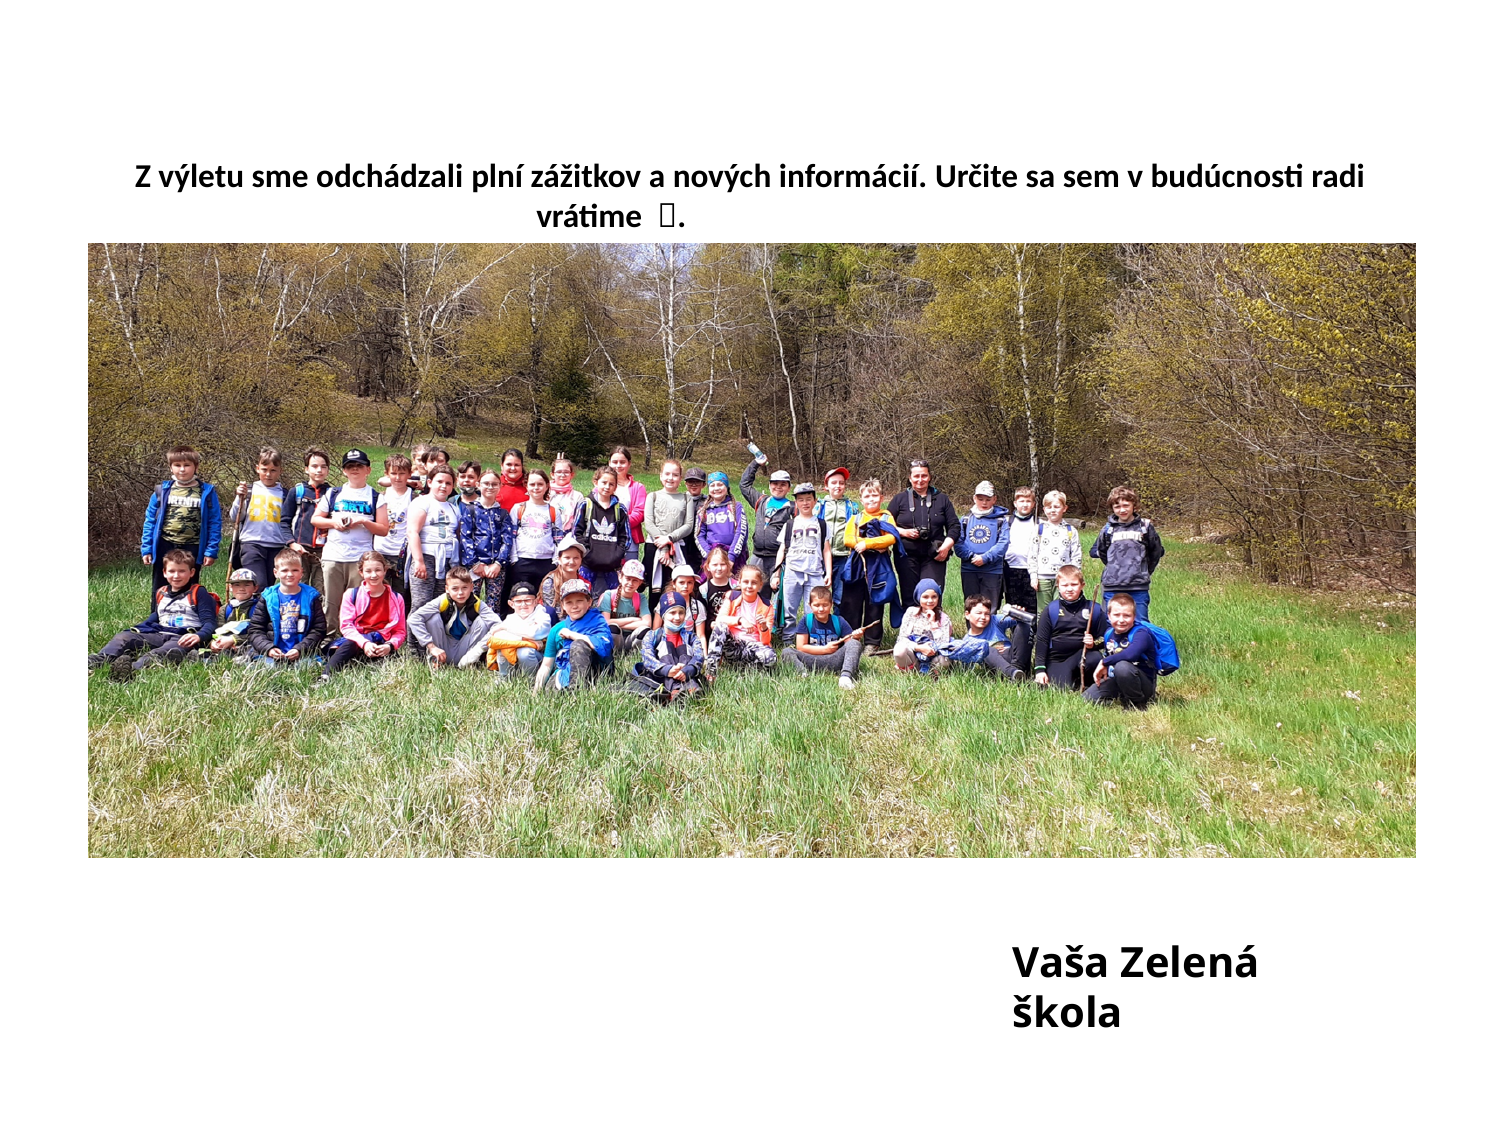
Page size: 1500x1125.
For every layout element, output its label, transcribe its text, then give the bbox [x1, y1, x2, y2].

text_box Vaša Zelená škola [998, 928, 1306, 1044]
picture [88, 243, 1417, 858]
title Z výletu sme odchádzali plní zážitkov a nových informácií. Určite sa sem v budúcnosti radi vrátime . [75, 113, 1425, 315]
